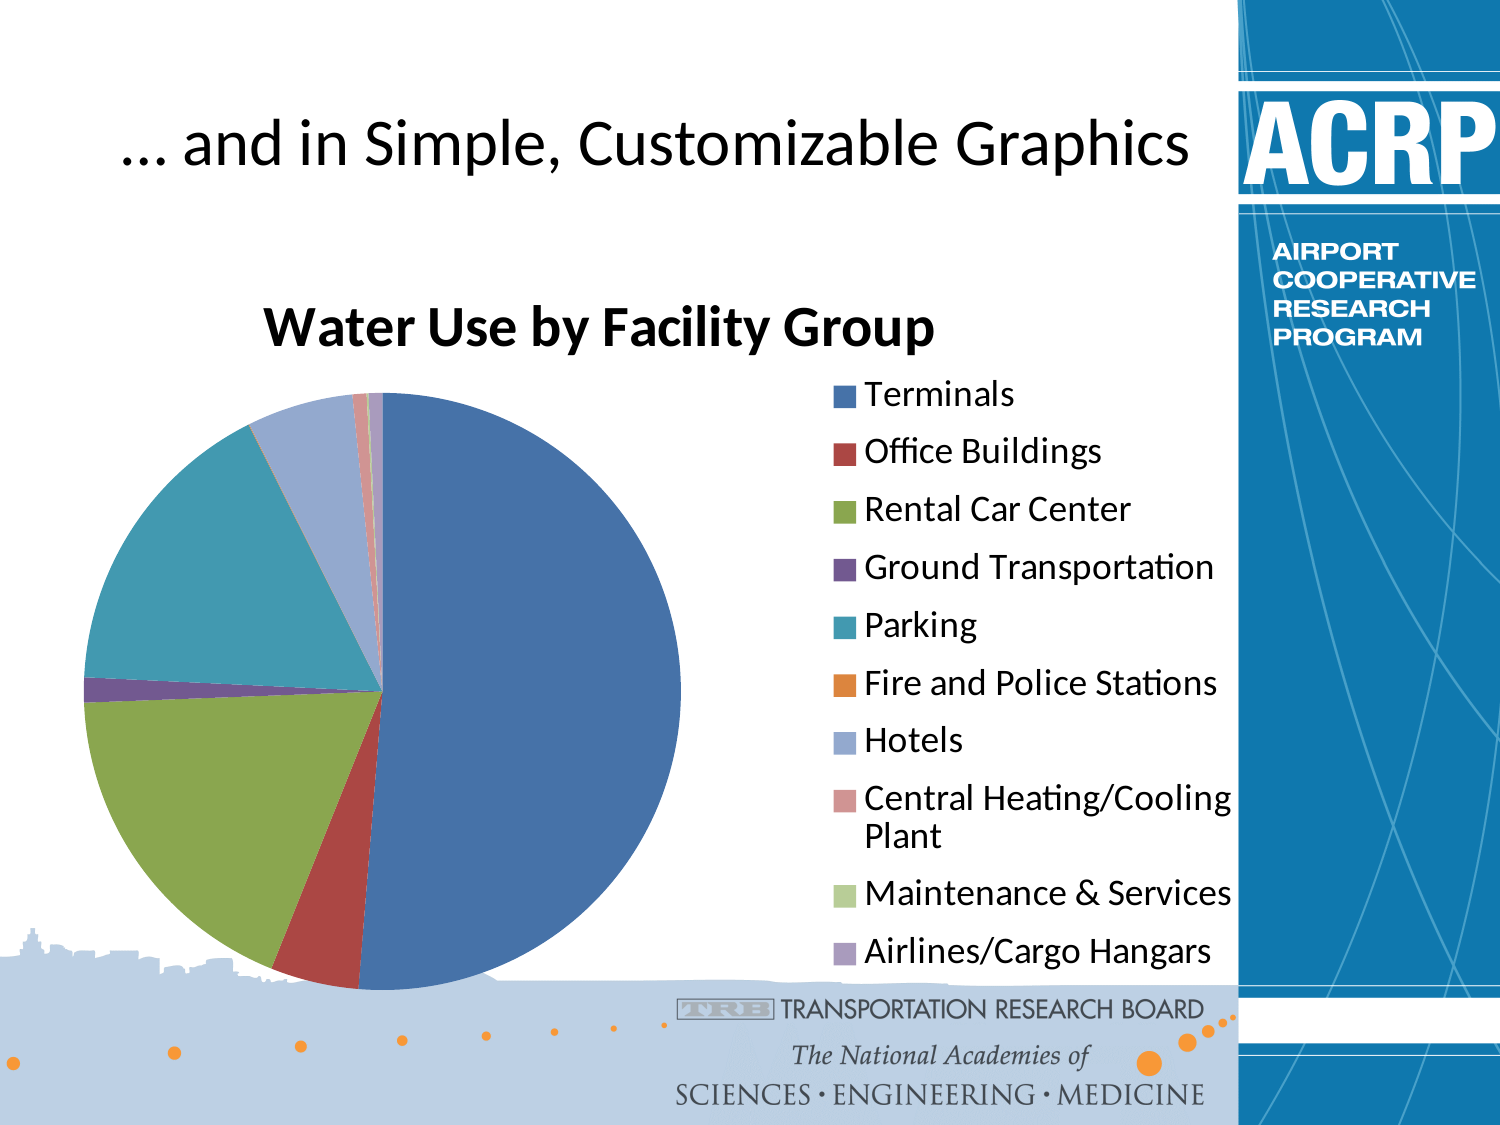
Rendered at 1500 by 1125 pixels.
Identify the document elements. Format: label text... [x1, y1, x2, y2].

picture [0, 0, 1500, 1125]
chart [0, 262, 1276, 1006]
title … and in Simple, Customizable Graphics [75, 45, 1238, 233]
